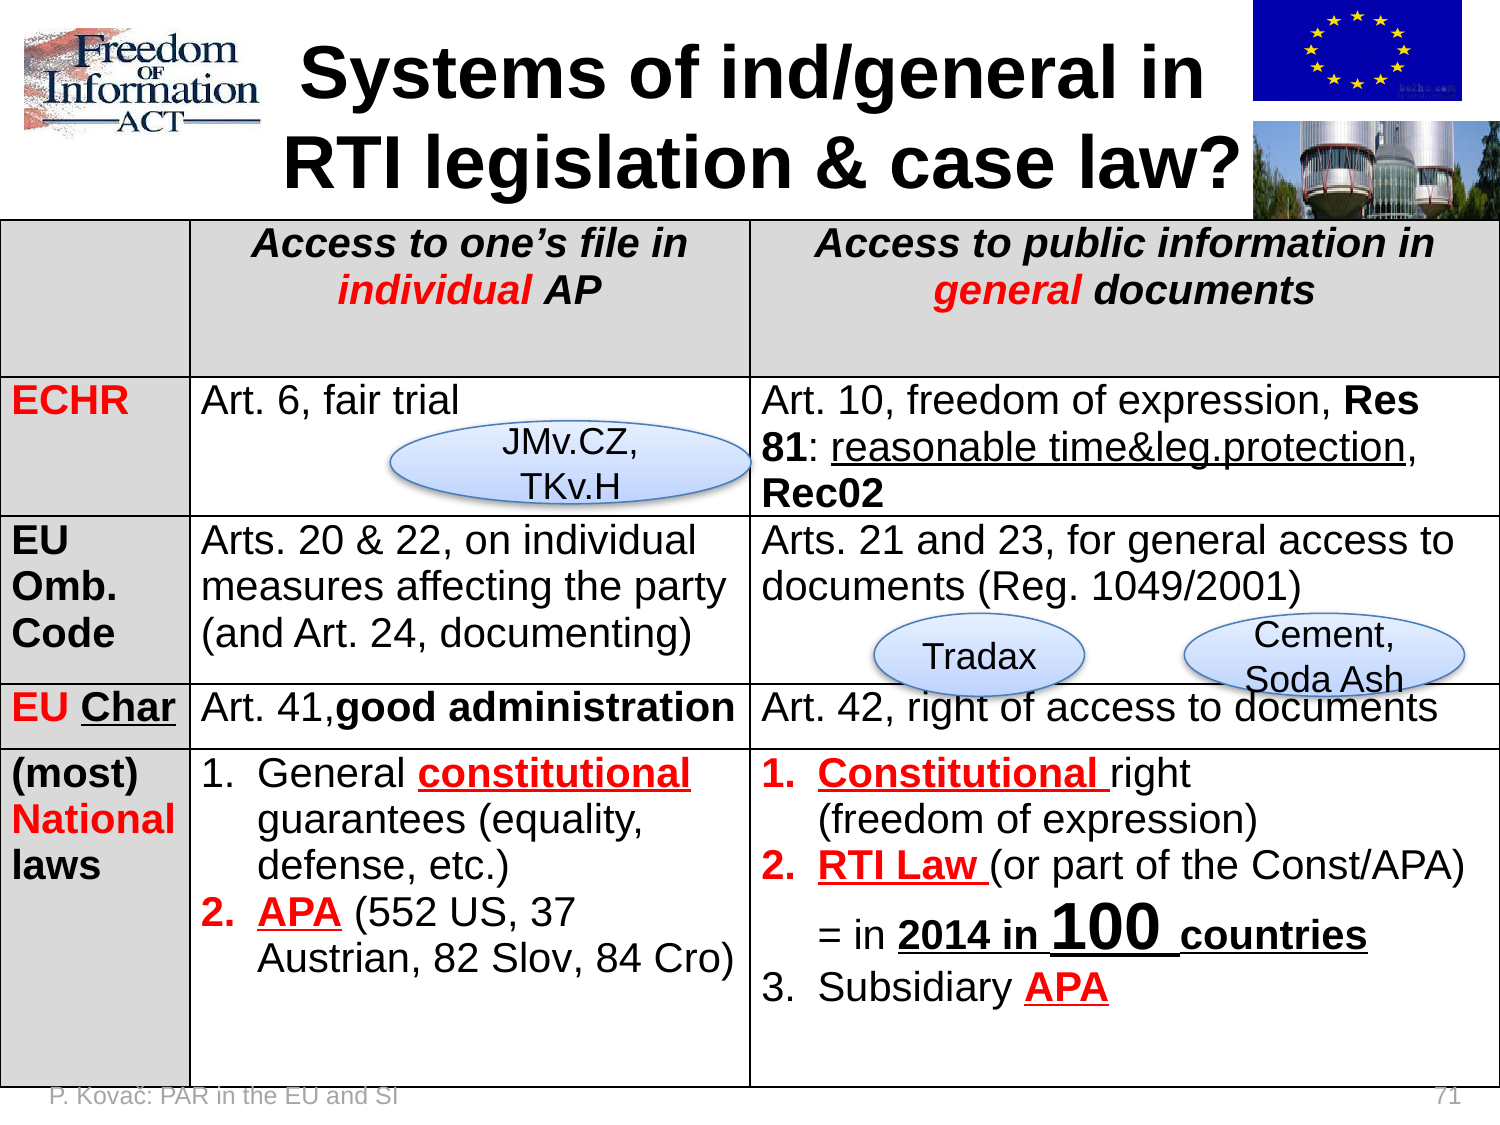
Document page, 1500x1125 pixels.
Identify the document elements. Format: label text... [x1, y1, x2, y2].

table_cell Arts. 20 & 22, on individual measures affecting the party (and Art. 24, documenting) [191, 517, 749, 683]
table_cell (most) National laws [1, 750, 189, 1086]
table_header Access to one’s file in individual AP [191, 221, 749, 376]
text_box P. Kovač: PAR in the EU and SI 71 [33, 1065, 1492, 1125]
table_cell Art. 6, fair trial [191, 378, 749, 515]
table_cell ECHR [1, 378, 189, 515]
table_cell Art. 10, freedom of expression, Res 81: reasonable time&leg.protection, Rec02 [751, 378, 1499, 515]
table_cell Constitutional right (freedom of expression) RTI Law (or part of the Const/APA) = in 2014 in 100 countries Subsidiary APA [751, 750, 1499, 1086]
table_cell Arts. 21 and 23, for general access to documents (Reg. 1049/2001) [751, 517, 1499, 683]
table_cell Art. 41,good administration [191, 685, 749, 748]
table_cell General constitutional guarantees (equality, defense, etc.) APA (552 US, 37 Austrian, 82 Slov, 84 Cro) [191, 750, 749, 1065]
table_header [1, 221, 189, 376]
text_box Tradax [873, 612, 1086, 698]
picture [24, 28, 276, 141]
title Systems of ind/general in RTI legislation & case law? [88, 15, 1439, 153]
text_box JMv.CZ, TKv.H [389, 420, 752, 505]
table_cell EU Omb. Code [1, 517, 189, 683]
table_cell EU Char [1, 685, 189, 748]
table_header Access to public information in general documents [751, 221, 1499, 376]
table_cell Art. 42, right of access to documents [751, 685, 1499, 748]
picture [1253, 0, 1462, 102]
picture [1253, 121, 1500, 221]
text_box Cement, Soda Ash [1183, 612, 1466, 698]
